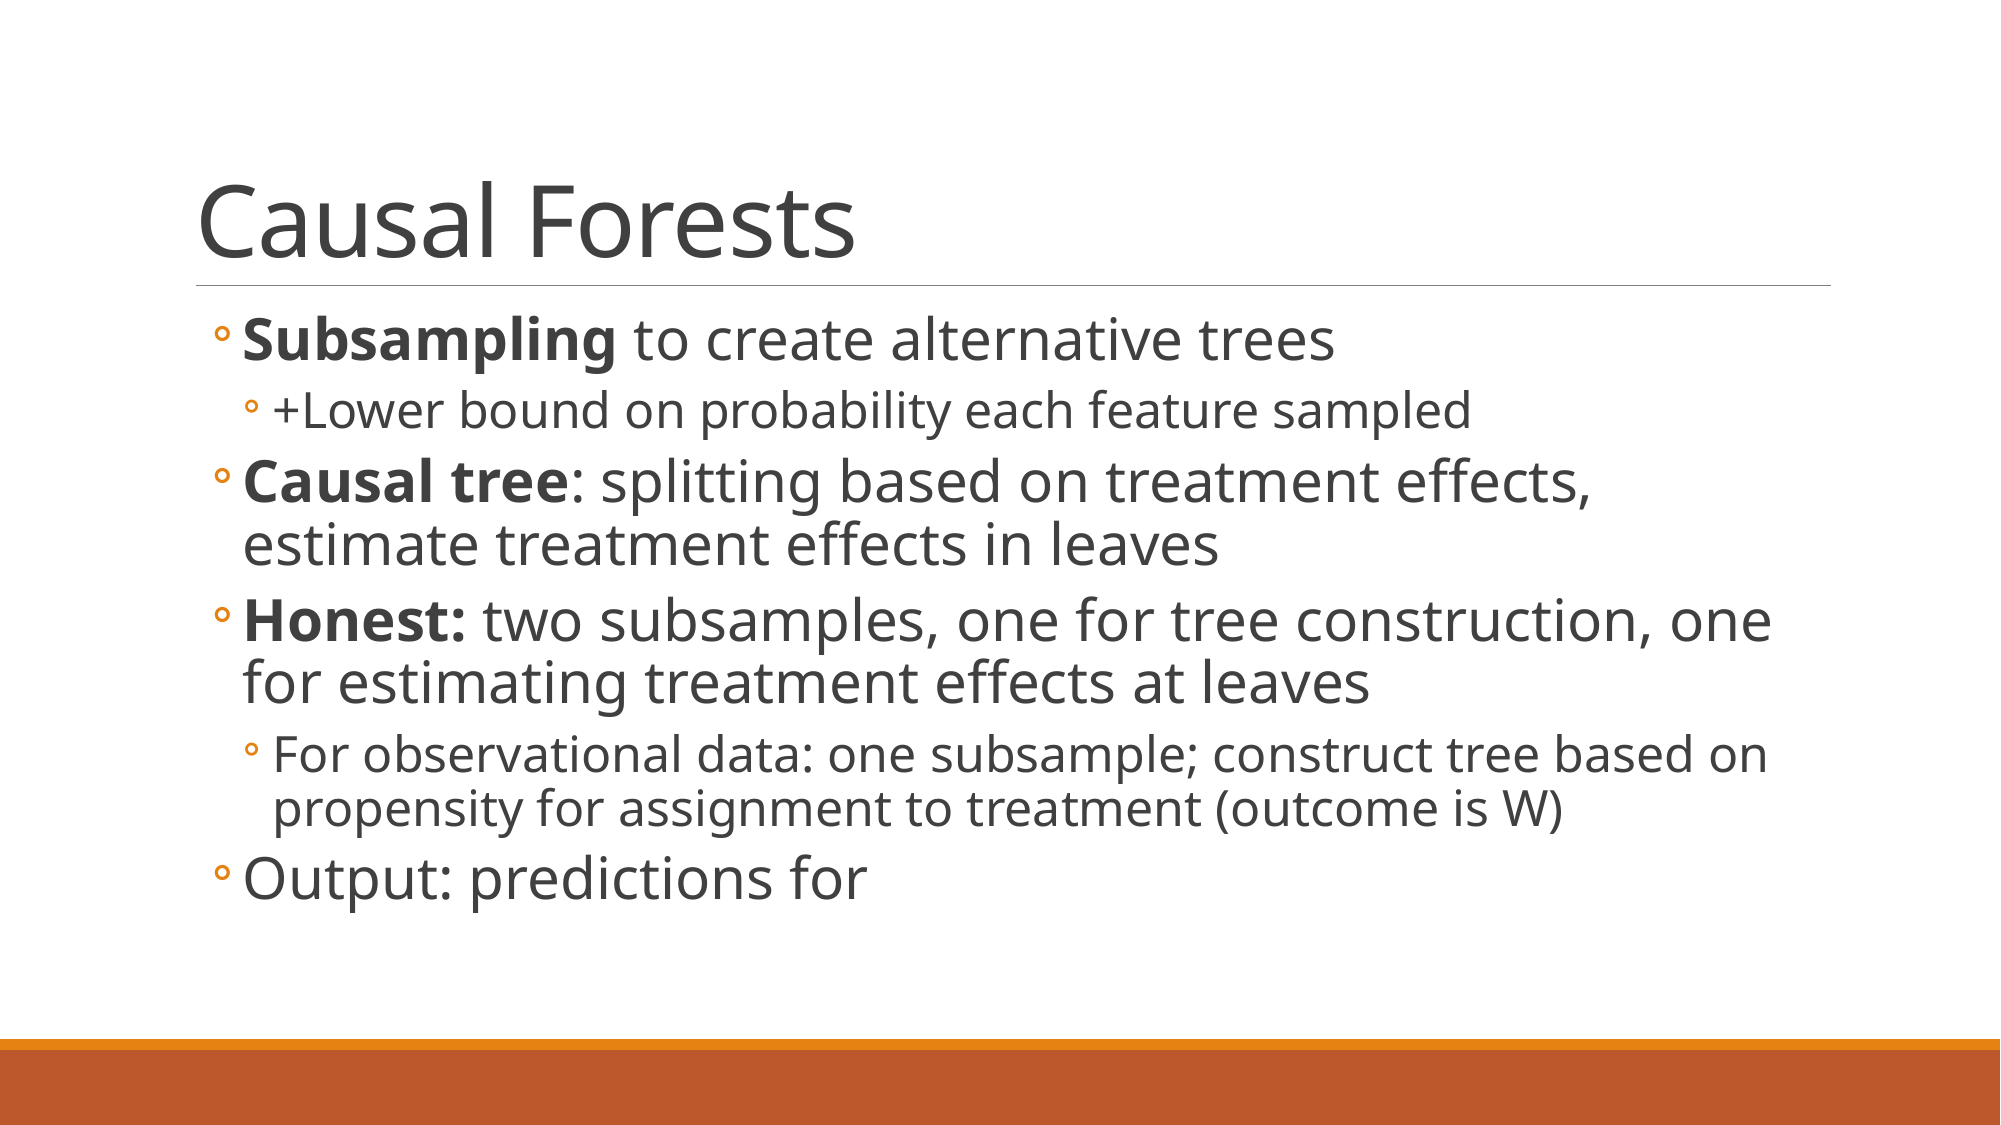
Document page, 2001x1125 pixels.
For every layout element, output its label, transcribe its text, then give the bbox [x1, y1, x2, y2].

title Causal Forests [180, 47, 1830, 285]
